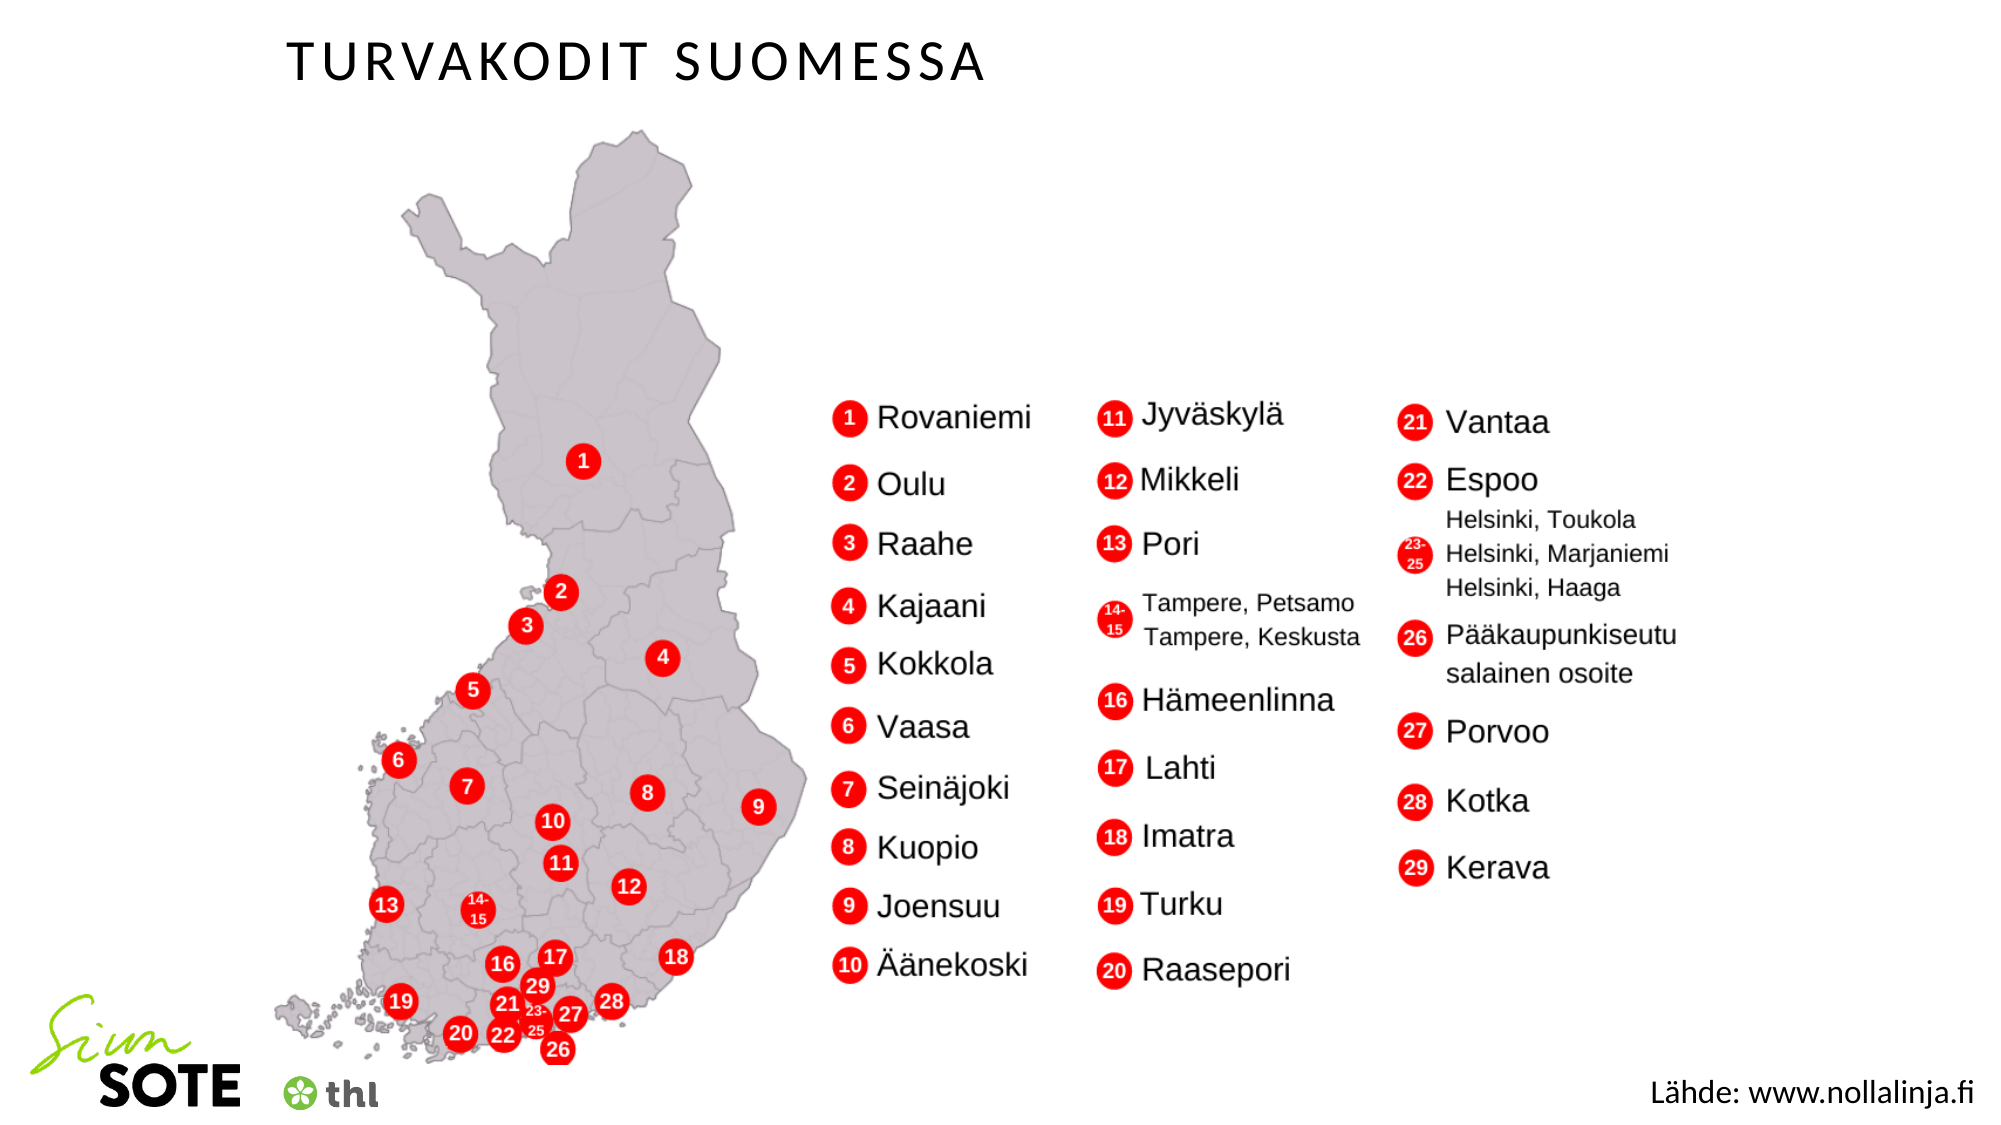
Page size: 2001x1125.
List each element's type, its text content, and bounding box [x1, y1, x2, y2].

text_box Lähde: www.nollalinja.fi [1635, 1062, 2000, 1118]
picture [271, 127, 1678, 1122]
text_box TURVAKODIT SUOMESSA [272, 15, 1274, 100]
picture [30, 994, 240, 1108]
